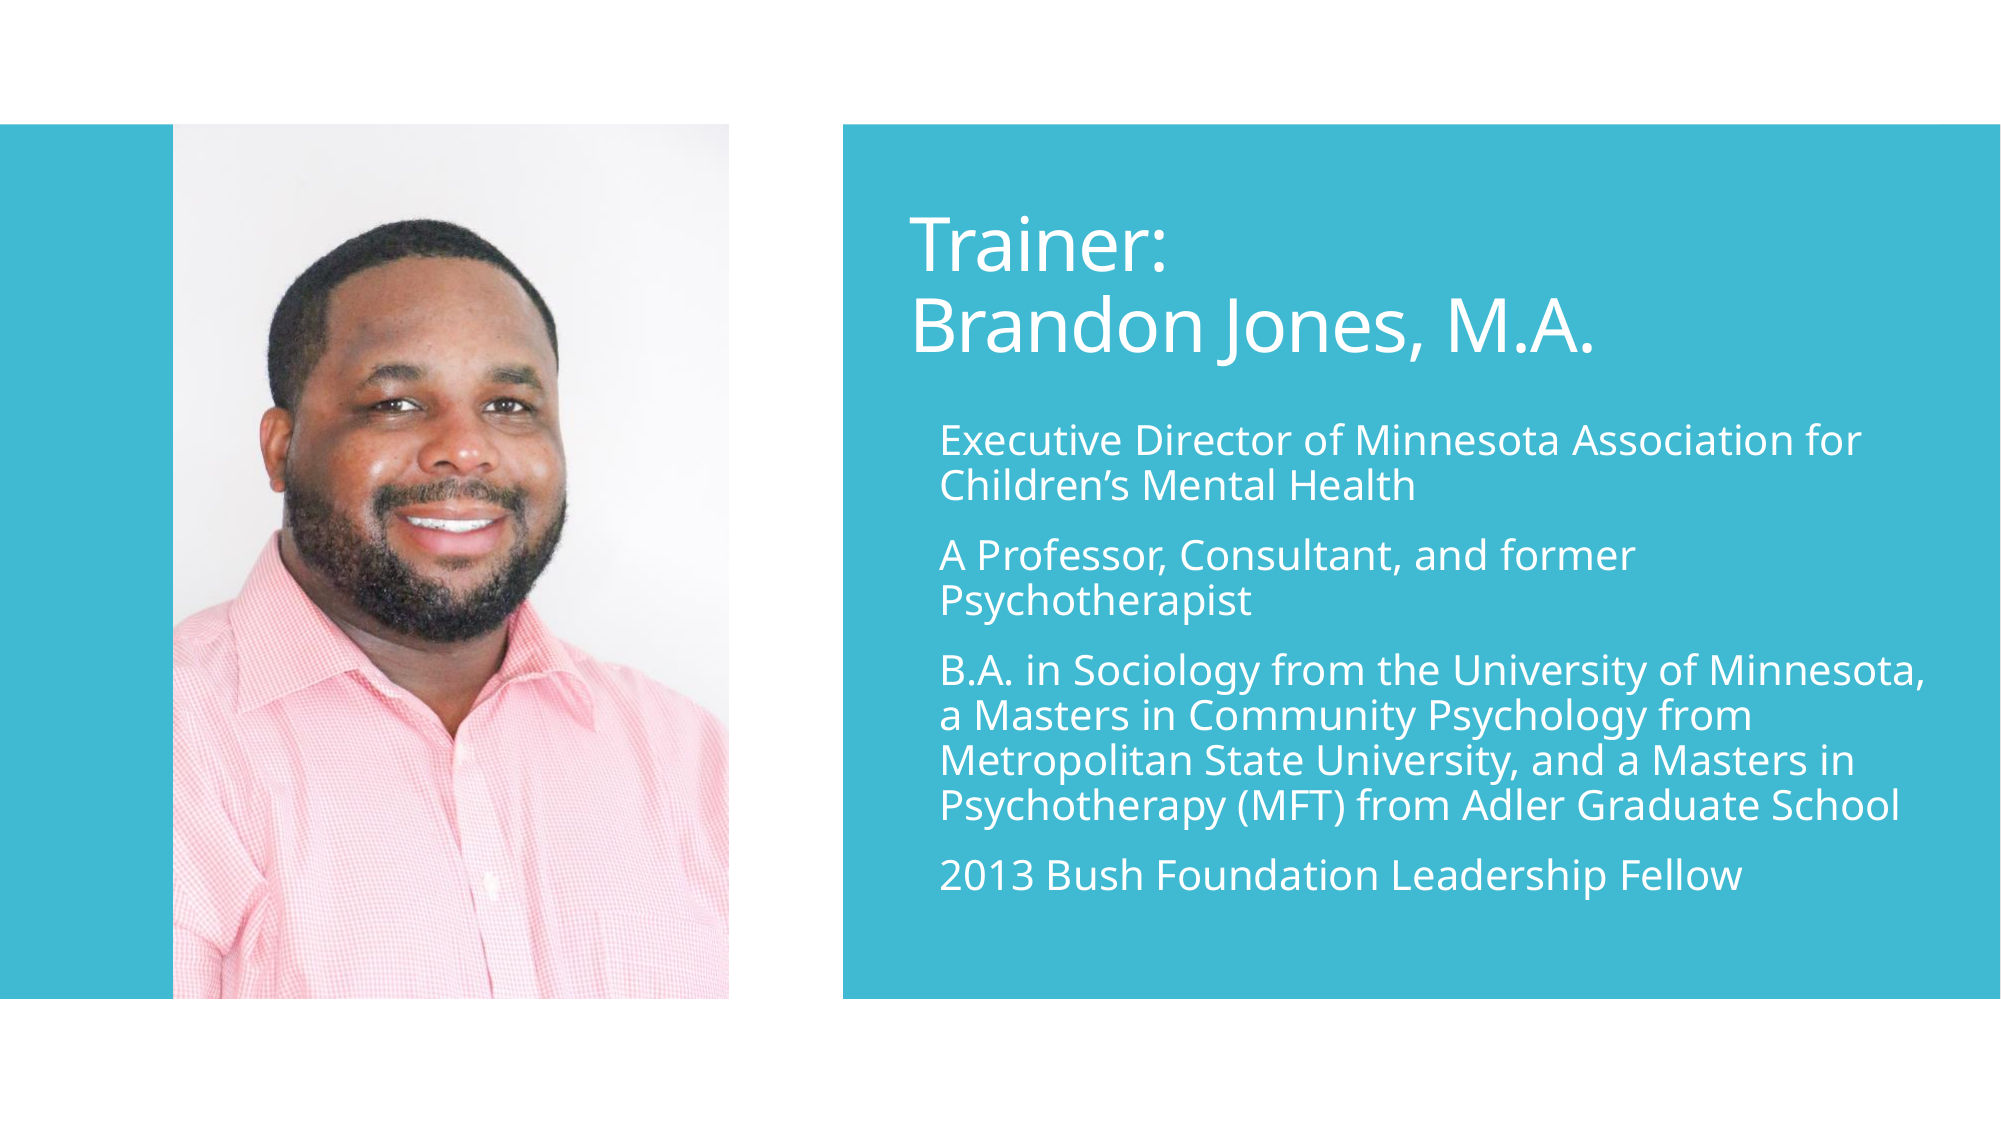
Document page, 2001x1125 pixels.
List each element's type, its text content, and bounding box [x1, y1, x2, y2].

list Executive Director of Minnesota Association for Children’s Mental Health A Professor, Consultant, and former Psychotherapist B.A. in Sociology from the University of Minnesota, a Masters in Community Psychology from Metropolitan State University, and a Masters in Psychotherapy (MFT) from Adler Graduate School 2013 Bush Foundation Leadership Fellow [894, 411, 1953, 949]
text_box [842, 124, 2000, 1000]
title Trainer: Brandon Jones, M.A. [894, 184, 1953, 391]
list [173, 124, 730, 1000]
